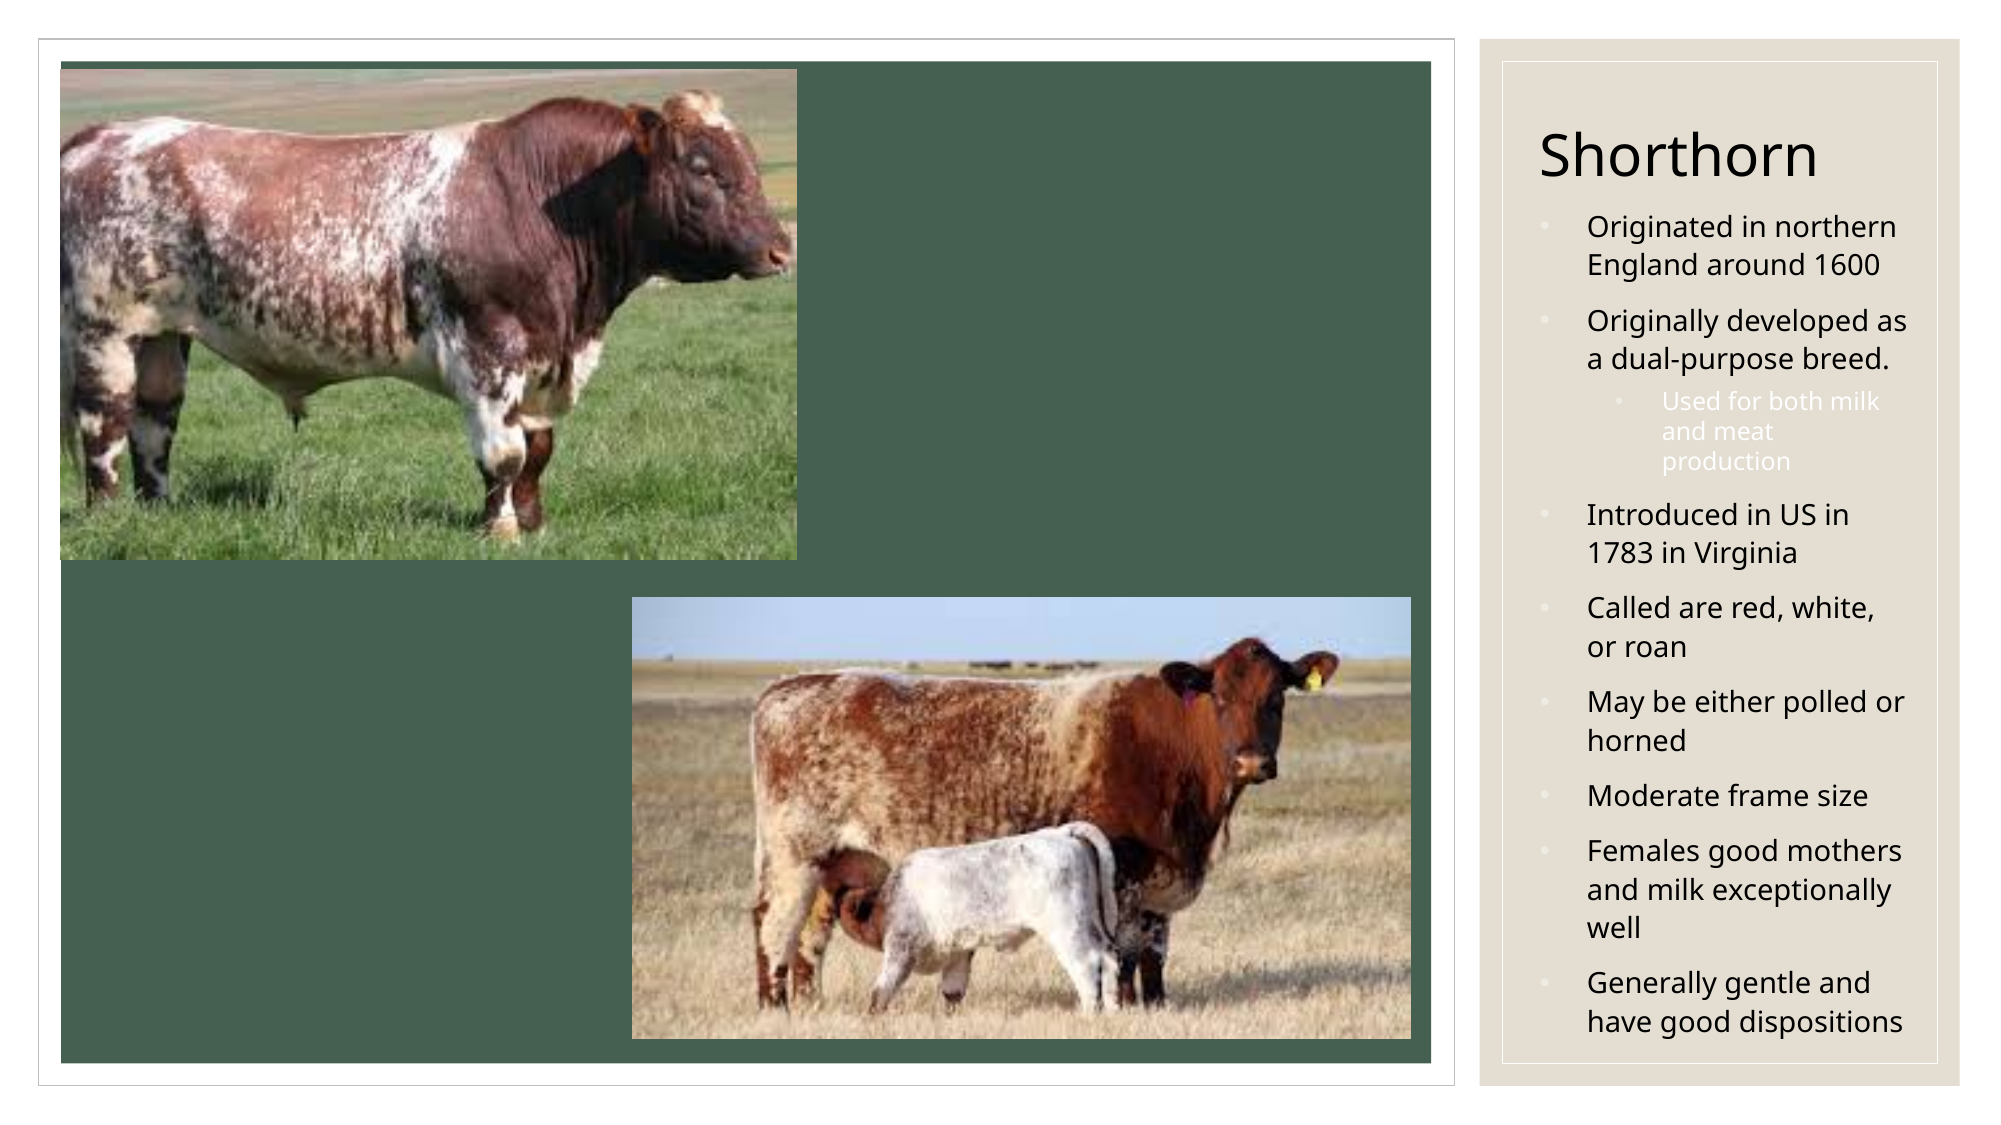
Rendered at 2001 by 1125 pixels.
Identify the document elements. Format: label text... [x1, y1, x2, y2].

title Shorthorn [1524, 99, 1924, 197]
picture [632, 597, 1411, 1039]
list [60, 69, 797, 560]
list Originated in northern England around 1600 Originally developed as a dual-purpose breed. Used for both milk and meat production Introduced in US in 1783 in Virginia Called are red, white, or roan May be either polled or horned Moderate frame size Females good mothers and milk exceptionally well Generally gentle and have good dispositions [1524, 197, 1924, 1075]
